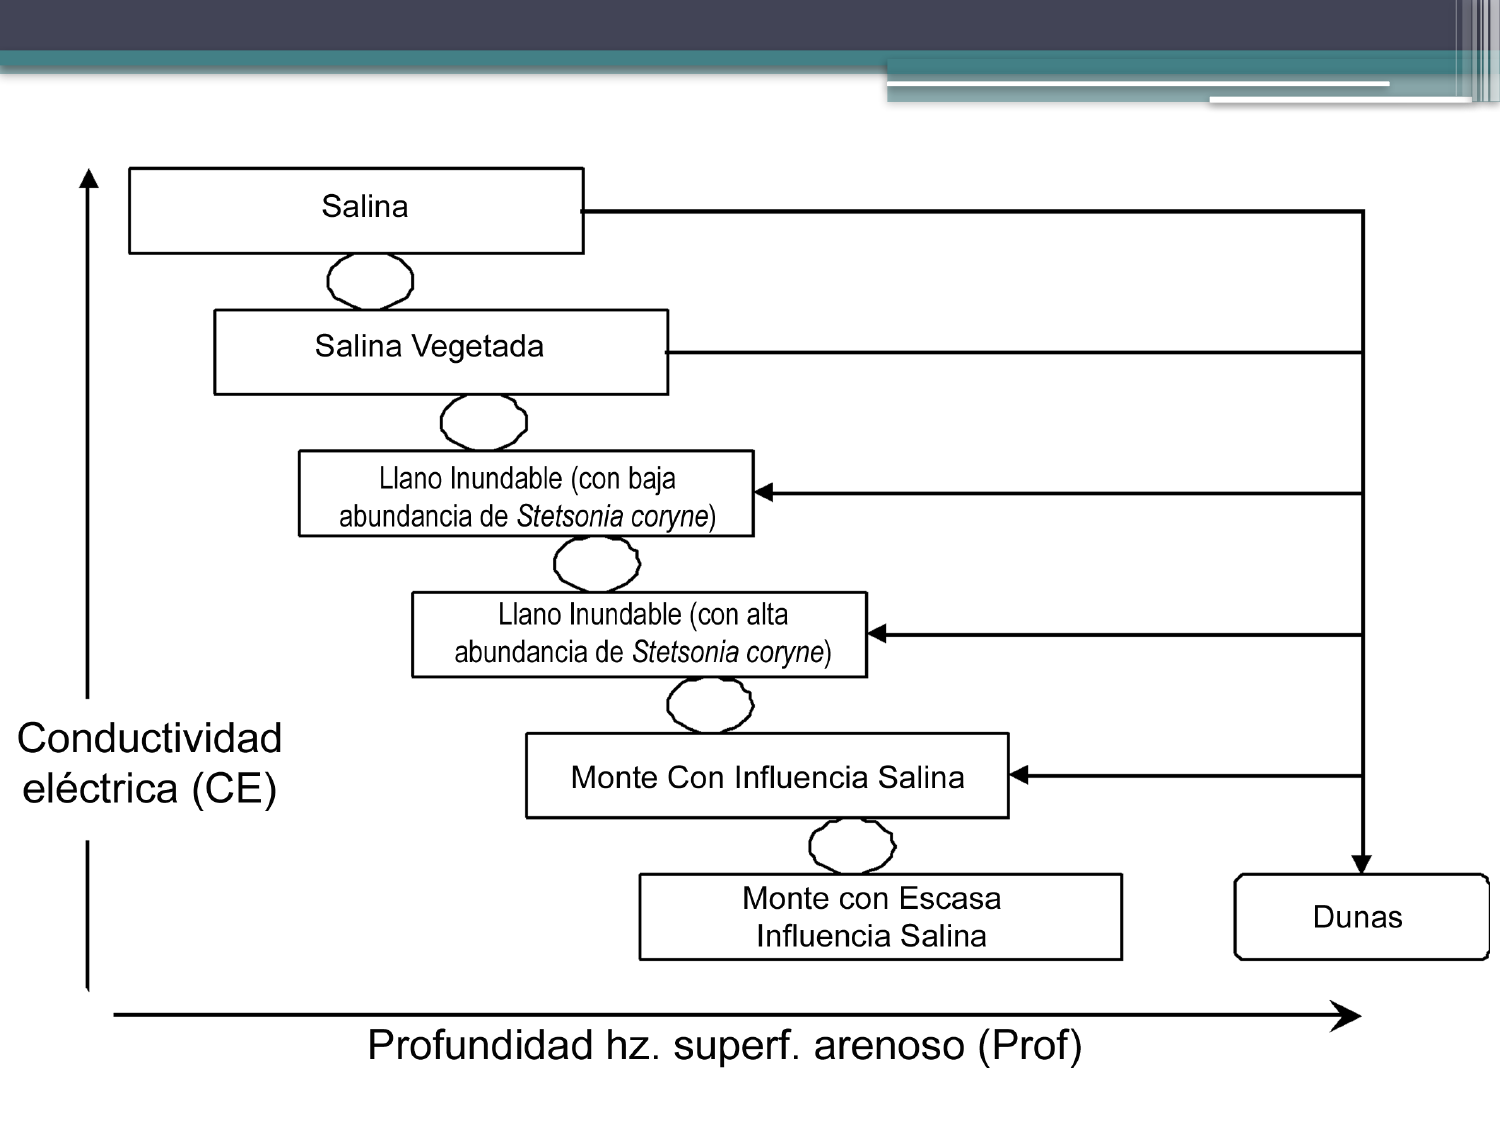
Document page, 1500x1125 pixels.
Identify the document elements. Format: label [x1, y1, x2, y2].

picture [0, 165, 1490, 1095]
